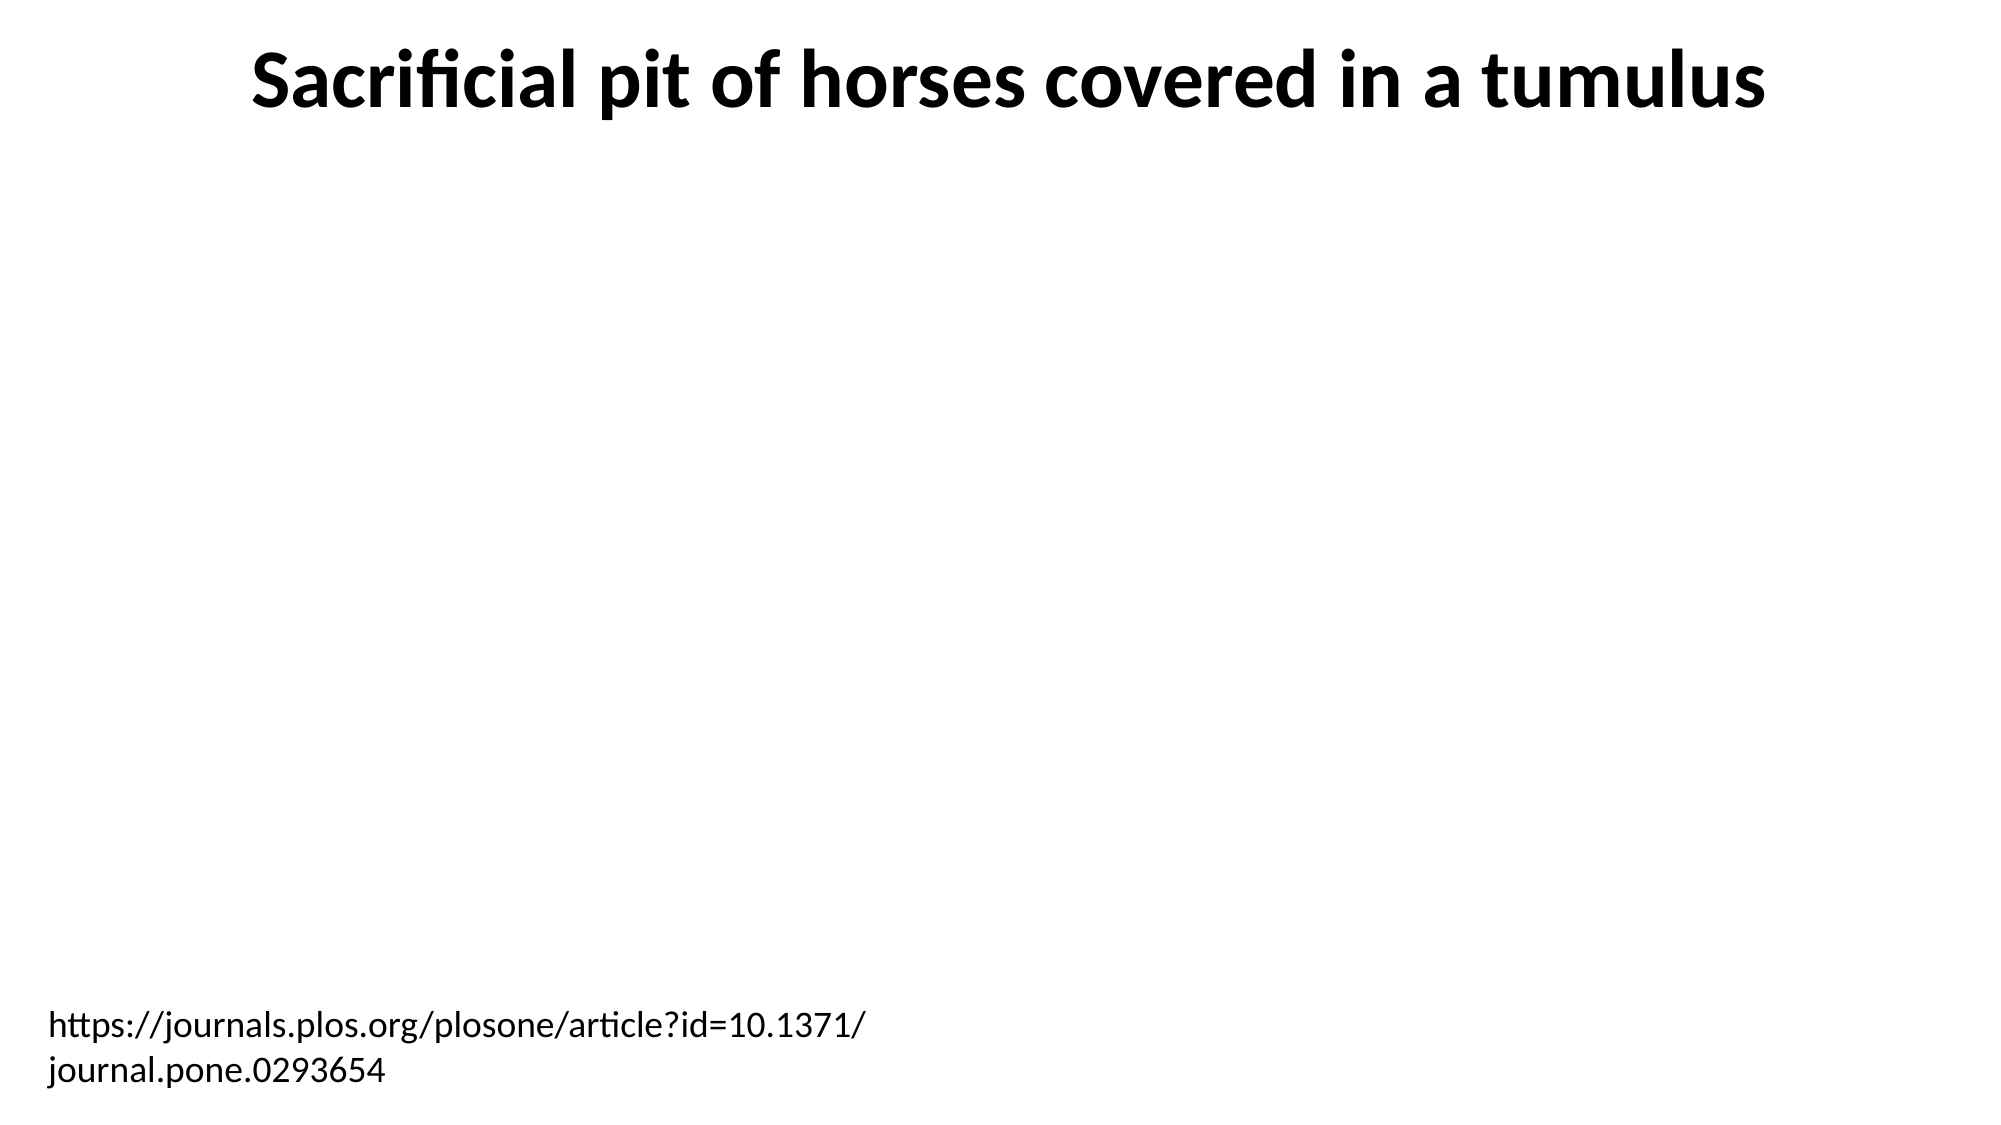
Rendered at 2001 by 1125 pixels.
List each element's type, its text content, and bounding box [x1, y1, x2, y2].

text_box https://journals.plos.org/plosone/article?id=10.1371/journal.pone.0293654 [33, 992, 1033, 1097]
text_box Sacrificial pit of horses covered in a tumulus [236, 16, 1783, 132]
